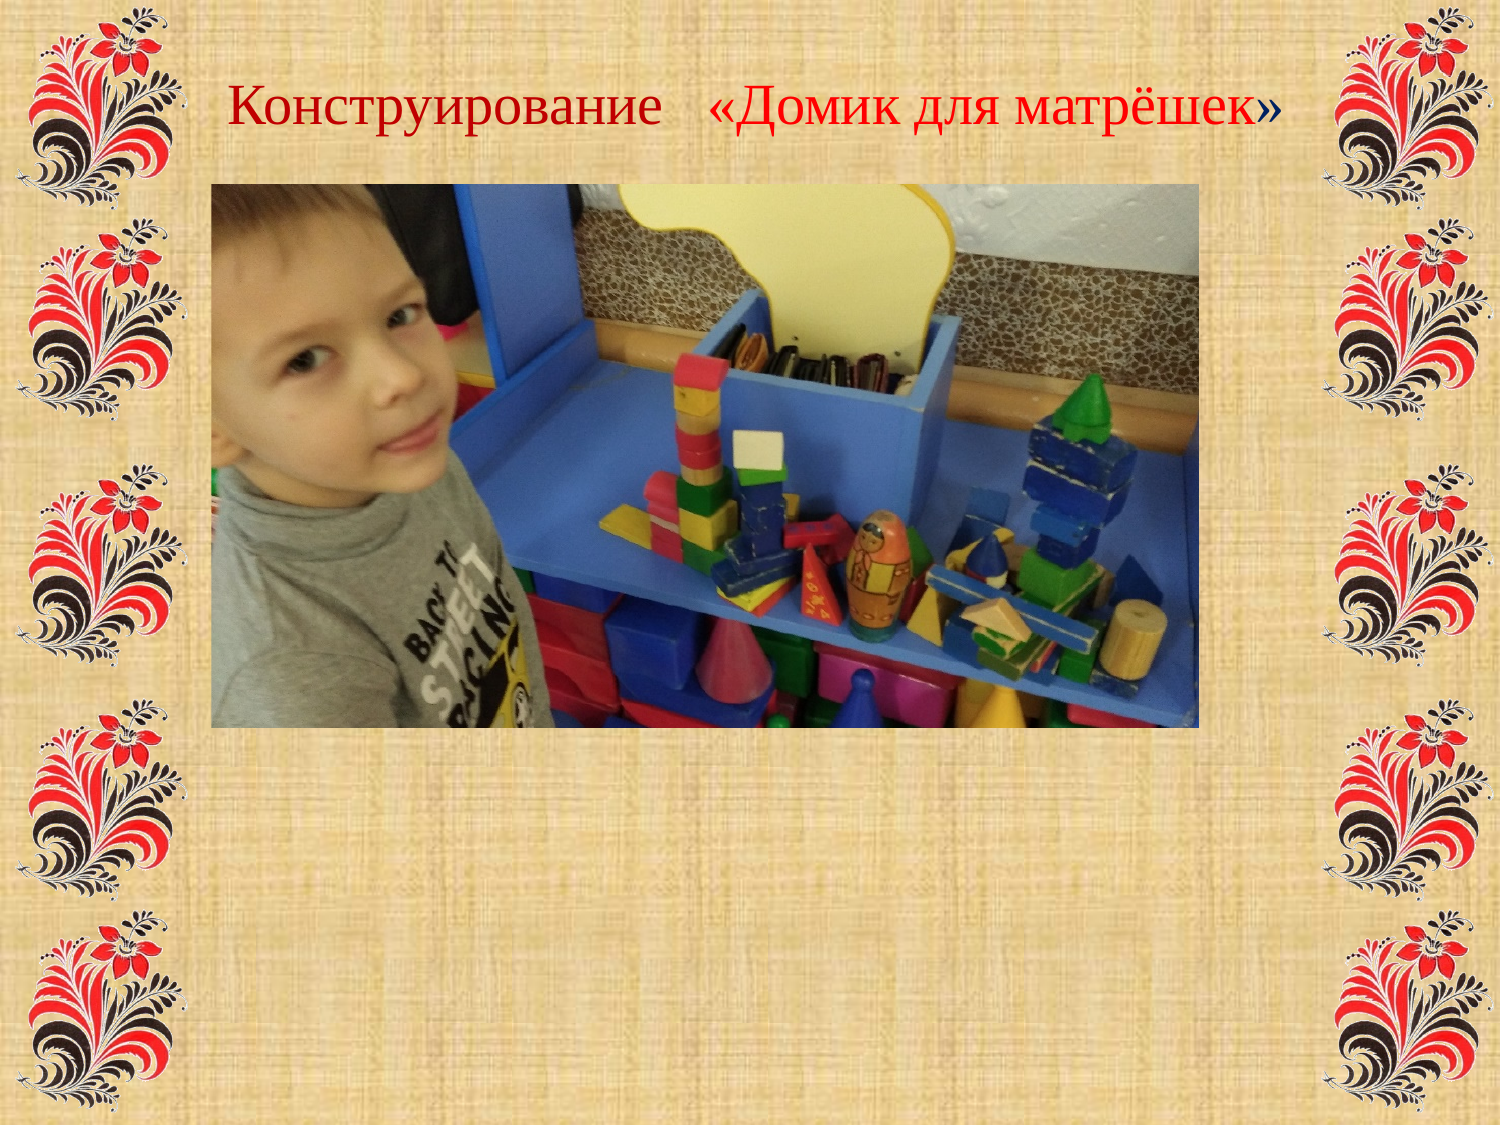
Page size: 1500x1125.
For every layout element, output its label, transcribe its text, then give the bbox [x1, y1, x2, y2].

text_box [1305, 229, 1500, 1125]
picture [0, 0, 1500, 1125]
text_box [0, 229, 194, 1125]
text_box Конструирование «Домик для матрёшек» [210, 58, 1300, 144]
